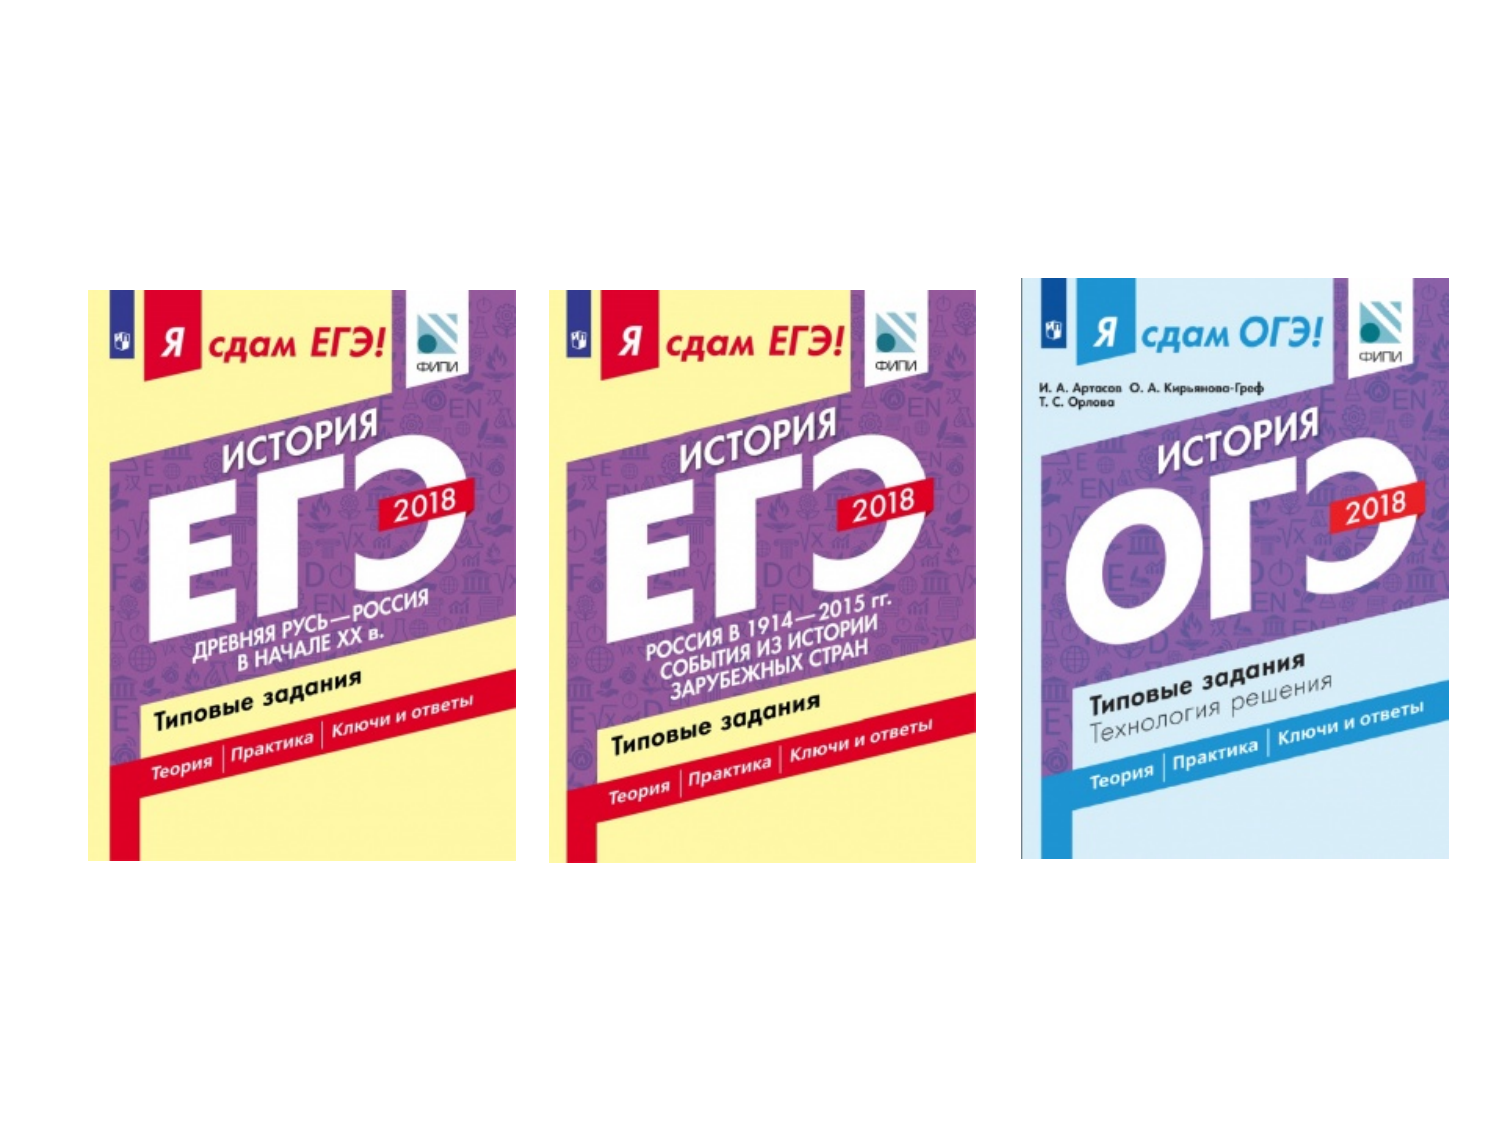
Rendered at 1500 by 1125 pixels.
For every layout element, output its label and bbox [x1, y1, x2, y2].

picture [88, 290, 516, 862]
picture [1021, 278, 1449, 859]
picture [548, 290, 976, 863]
